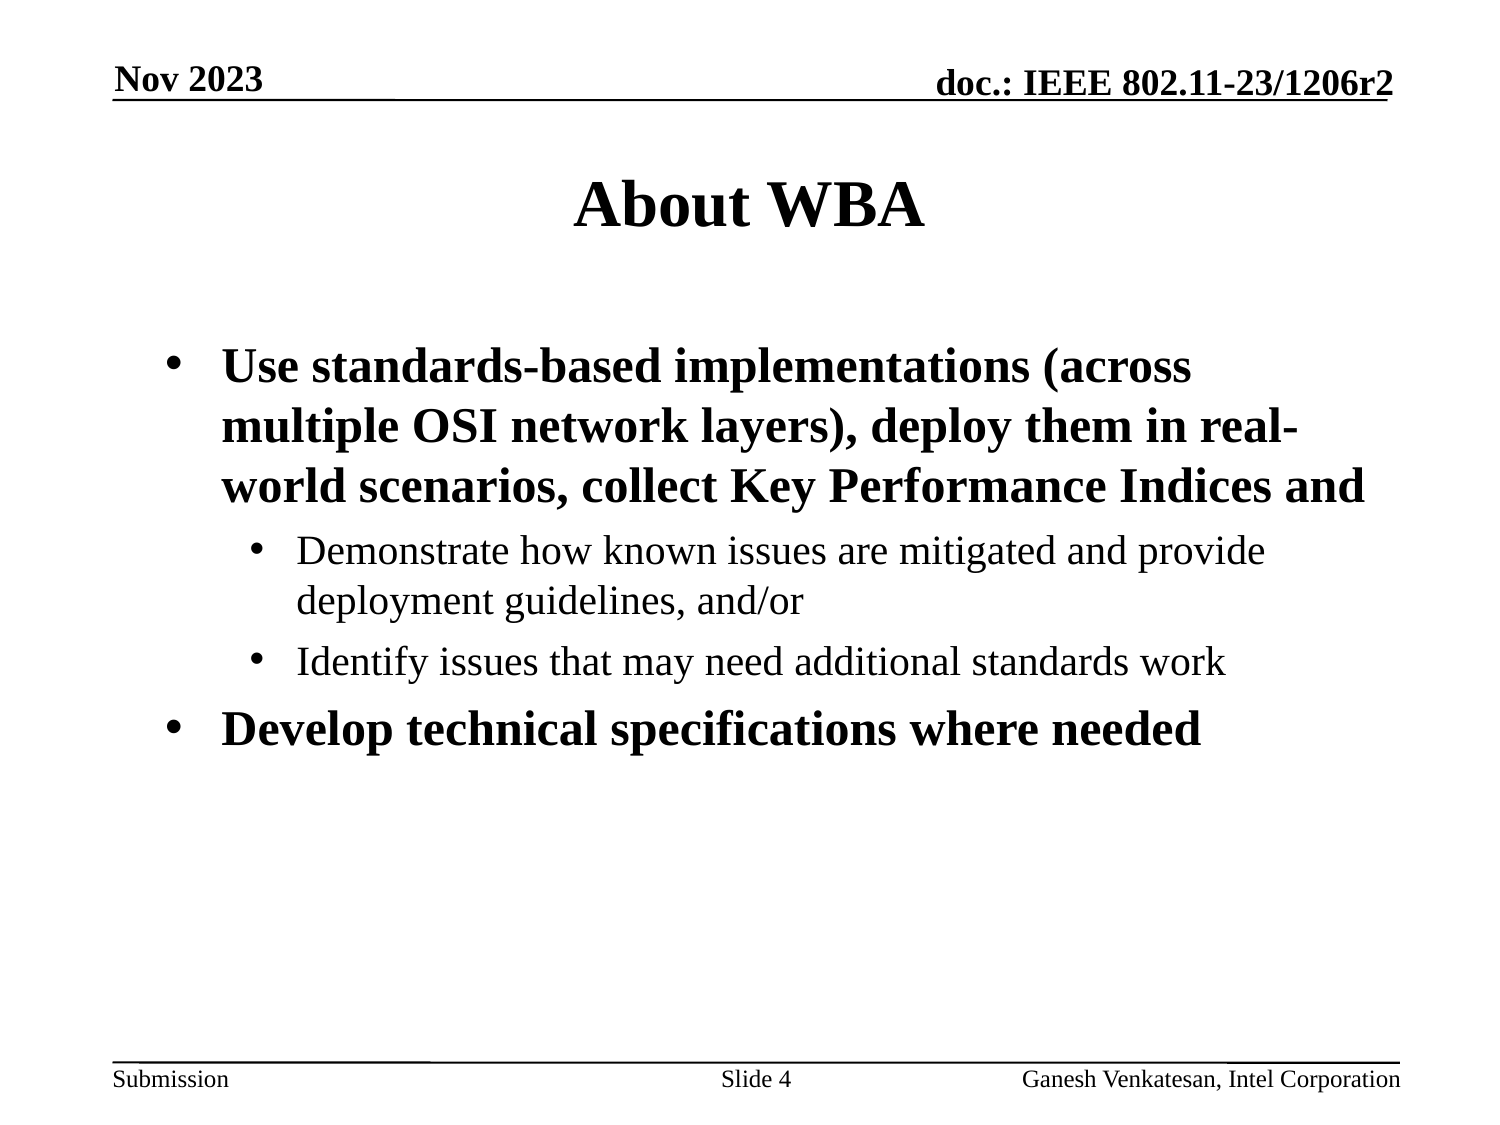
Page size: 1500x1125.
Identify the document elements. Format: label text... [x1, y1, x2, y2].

slide_number Slide 4 [712, 1061, 800, 1123]
footer Ganesh Venkatesan, Intel Corporation [878, 1061, 1402, 1093]
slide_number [114, 54, 423, 100]
title About WBA [112, 112, 1388, 288]
list Use standards-based implementations (across multiple OSI network layers), deploy them in real-world scenarios, collect Key Performance Indices and Demonstrate how known issues are mitigated and provide deployment guidelines, and/or Identify issues that may need additional standards work Develop technical specifications where needed [112, 324, 1388, 1000]
